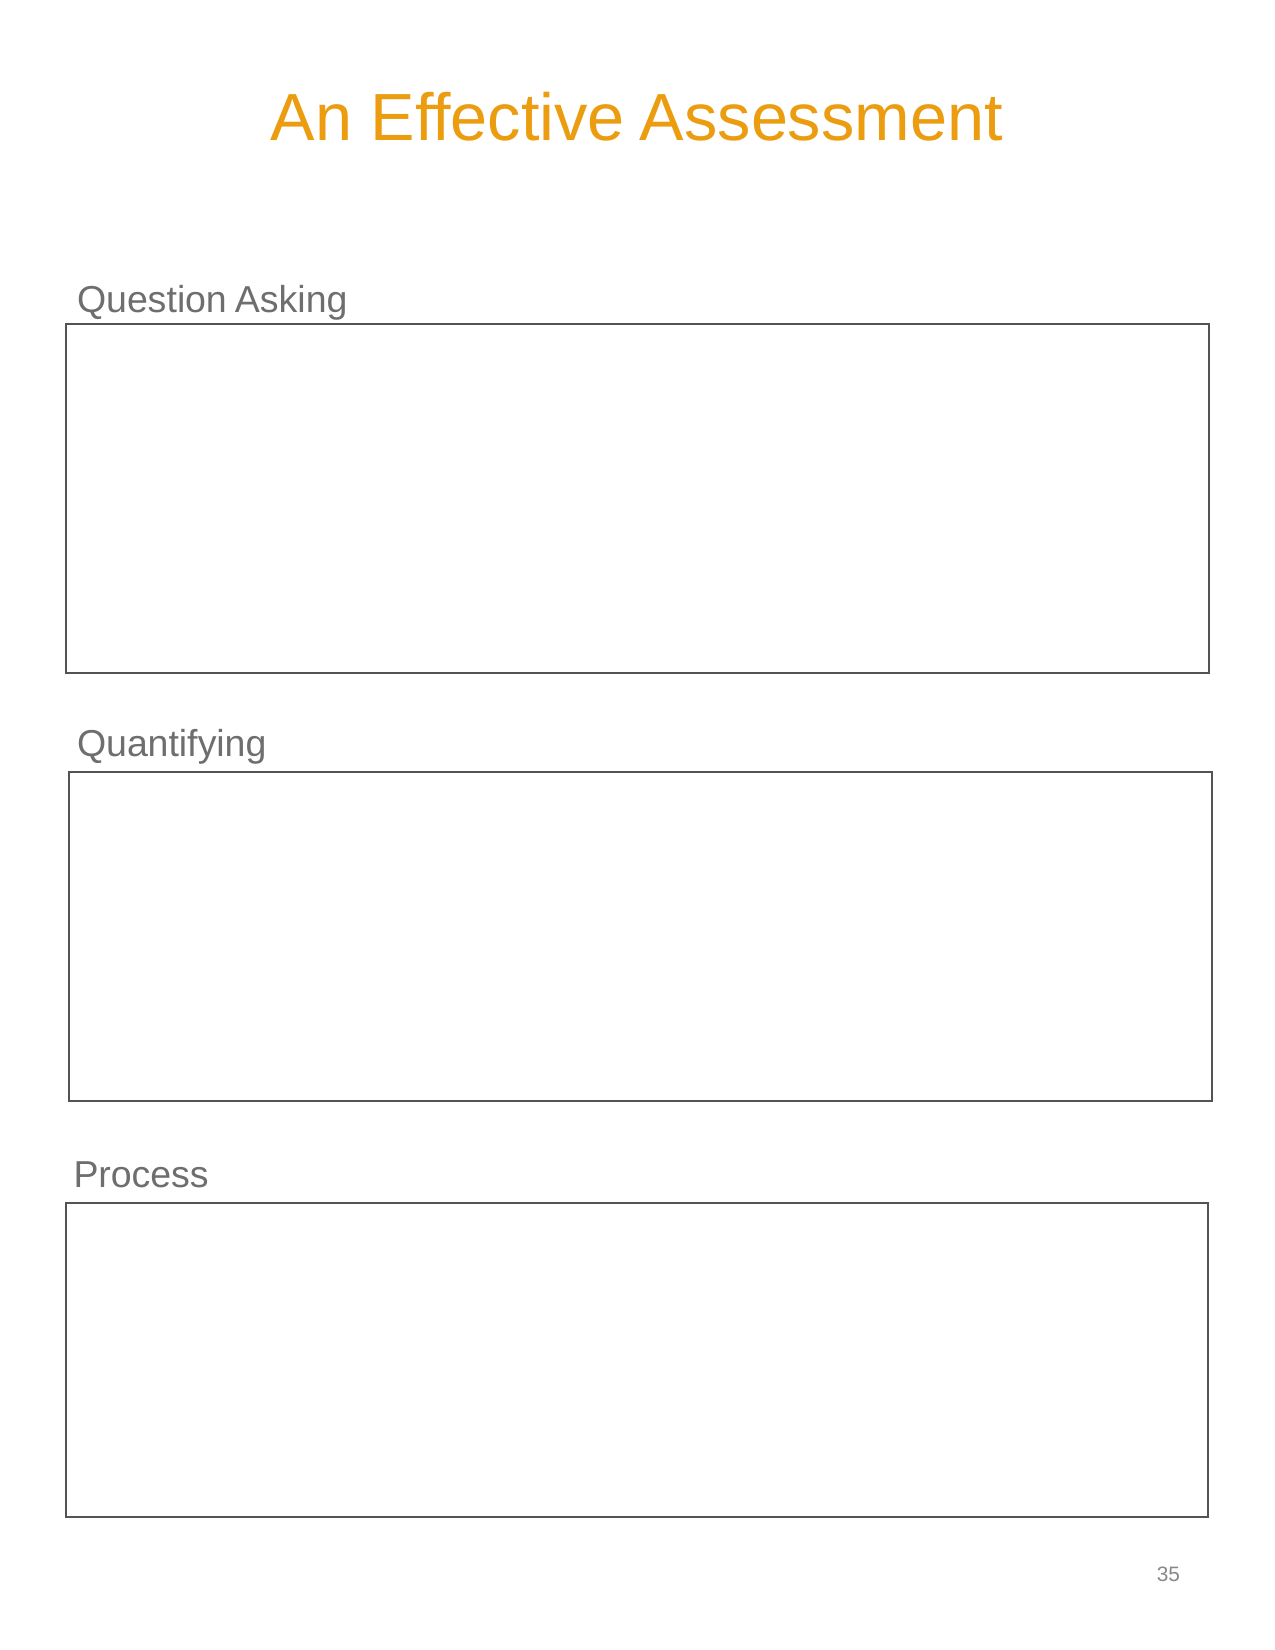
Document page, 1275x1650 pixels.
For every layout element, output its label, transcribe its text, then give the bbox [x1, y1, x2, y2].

text_box [69, 772, 1212, 1102]
text_box Process [66, 1142, 1260, 1203]
text_box Quantifying [69, 711, 1263, 772]
text_box [66, 324, 1209, 673]
text_box Question Asking [69, 267, 1263, 328]
slide_number 34 [1146, 1554, 1188, 1593]
text_box An Effective Assessment [65, 75, 1209, 162]
text_box [65, 1203, 1209, 1518]
